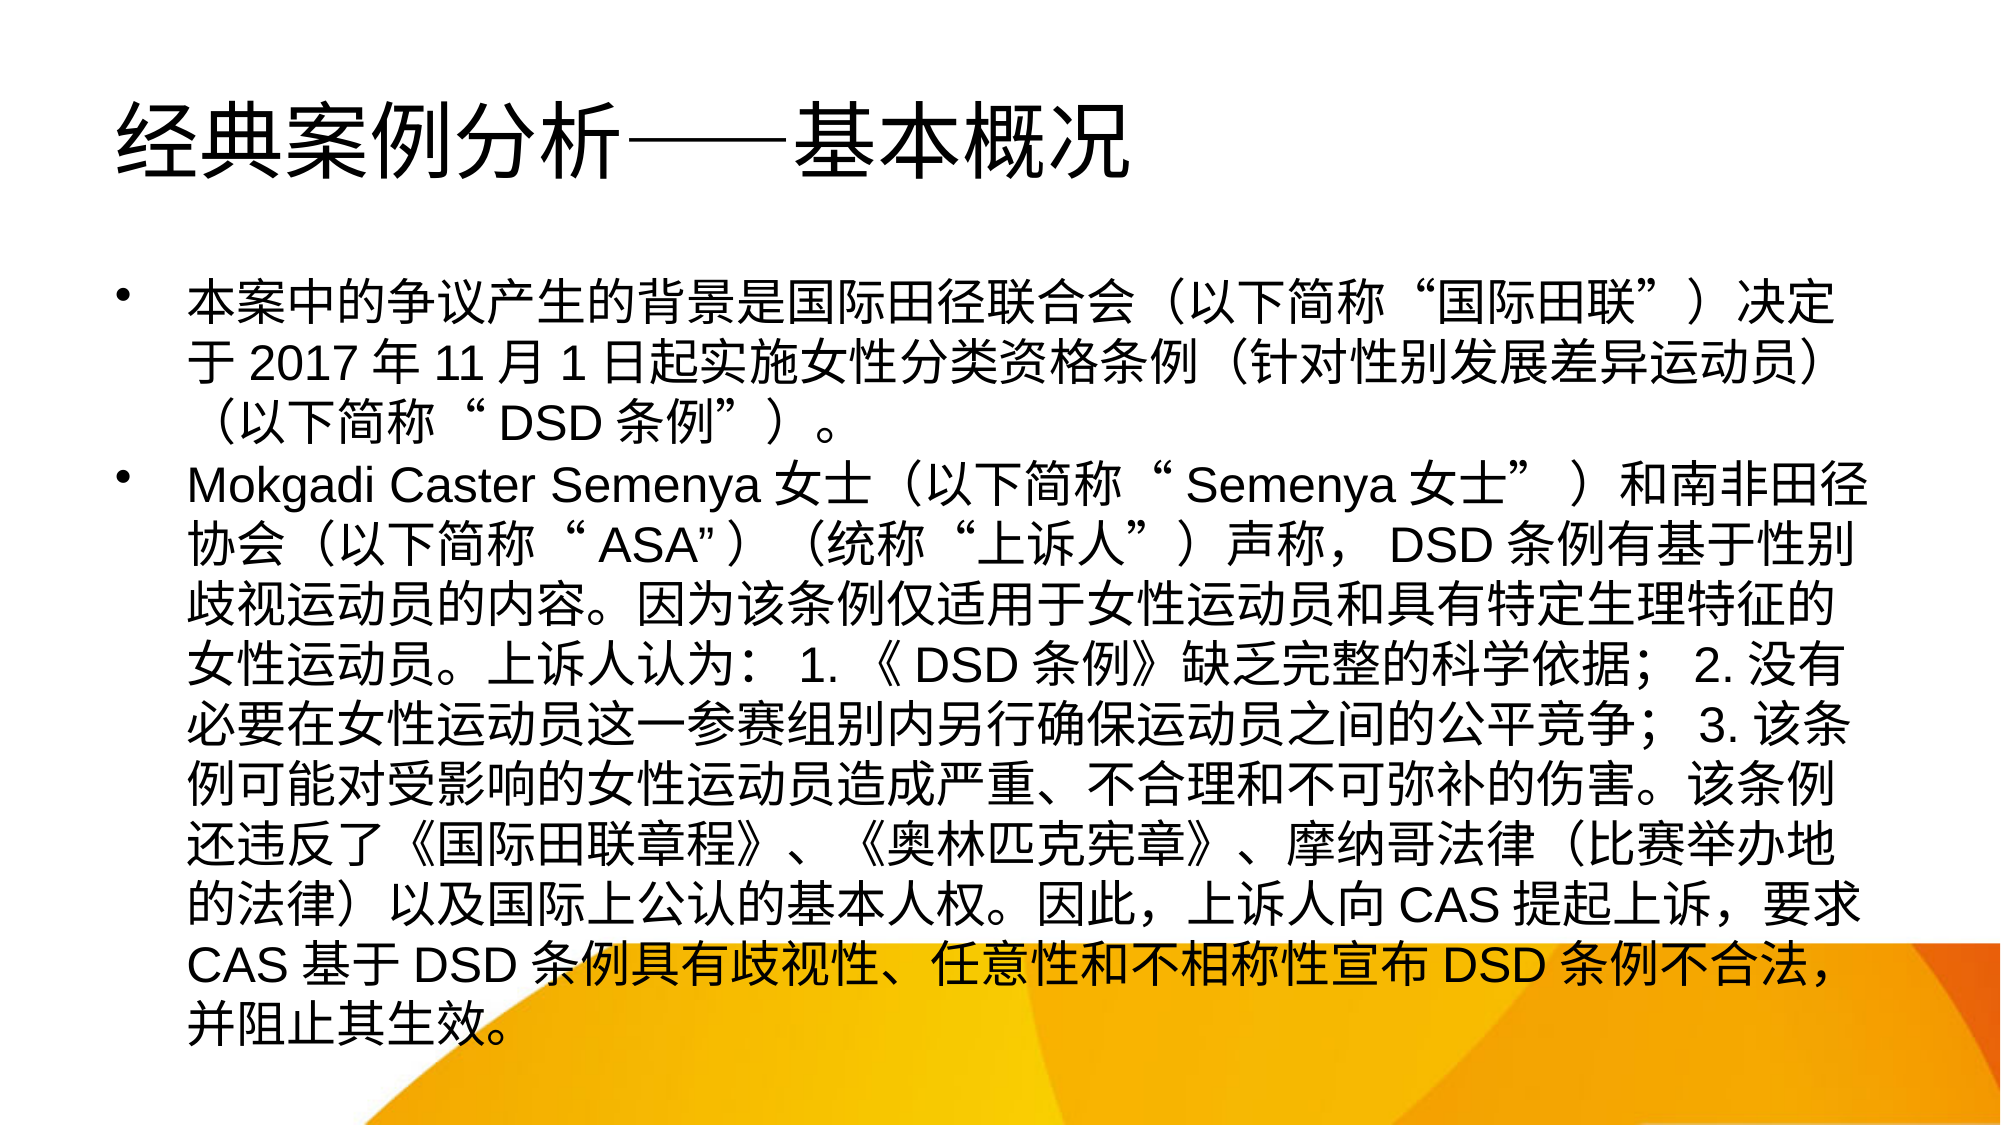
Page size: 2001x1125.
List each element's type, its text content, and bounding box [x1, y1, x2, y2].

picture [0, 0, 2001, 1125]
title 经典案例分析——基本概况 [99, 44, 1901, 233]
list 本案中的争议产生的背景是国际田径联合会（以下简称“国际田联”）决定于2017年11月1日起实施女性分类资格条例（针对性别发展差异运动员）（以下简称“DSD条例”）。 Mokgadi Caster Semenya女士（以下简称“Semenya女士” ）和南非田径协会（以下简称“ASA”）（统称“上诉人”）声称，DSD条例有基于性别歧视运动员的内容。因为该条例仅适用于女性运动员和具有特定生理特征的女性运动员。上诉人认为：1.《DSD条例》缺乏完整的科学依据；2.没有必要在女性运动员这一参赛组别内另行确保运动员之间的公平竞争；3.该条例可能对受影响的女性运动员造成严重、不合理和不可弥补的伤害。该条例还违反了《国际田联章程》、《奥林匹克宪章》、摩纳哥法律（比赛举办地的法律）以及国际上公认的基本人权。因此，上诉人向CAS提起上诉，要求CAS基于DSD条例具有歧视性、任意性和不相称性宣布DSD条例不合法，并阻止其生效。 [99, 262, 1901, 1082]
